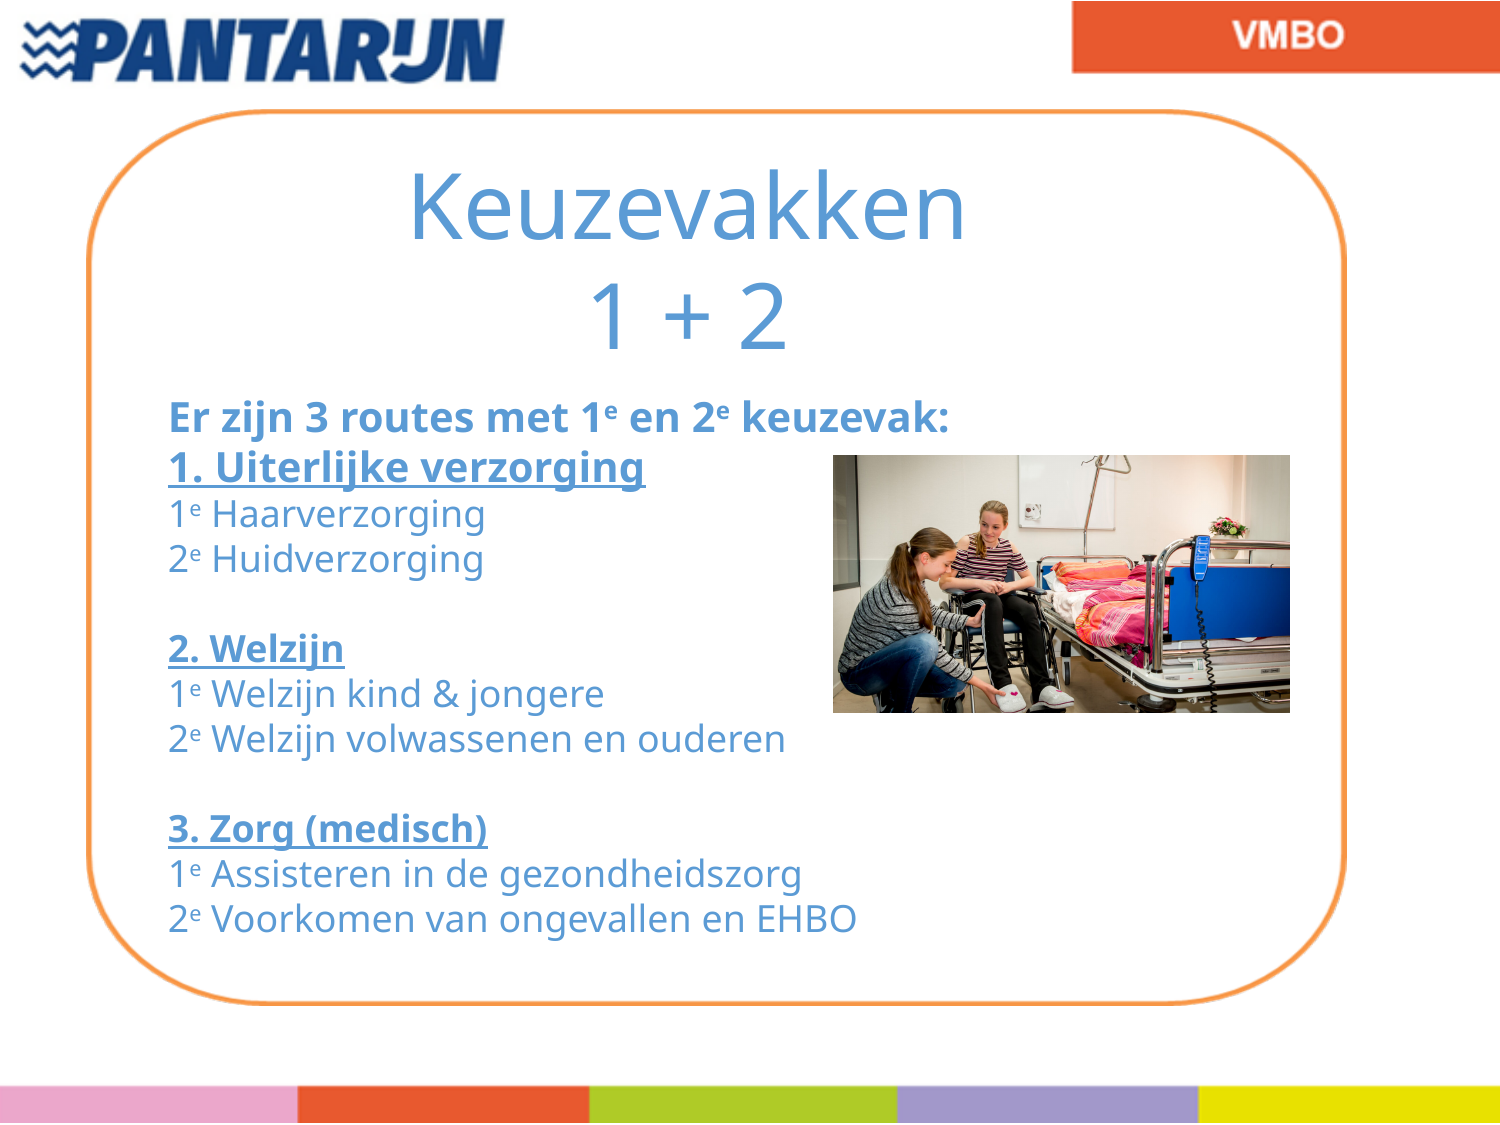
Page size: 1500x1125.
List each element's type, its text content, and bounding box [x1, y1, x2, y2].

picture [0, 1, 1500, 1123]
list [86, 109, 1347, 1006]
text_box Er zijn 3 routes met 1e en 2e keuzevak: 1. Uiterlijke verzorging 1e Haarverzorging 2e Huidverzorging 2. Welzijn 1e Welzijn kind & jongere 2e Welzijn volwassenen en ouderen 3. Zorg (medisch) 1e Assisteren in de gezondheidszorg 2e Voorkomen van ongevallen en EHBO [153, 282, 1414, 1038]
